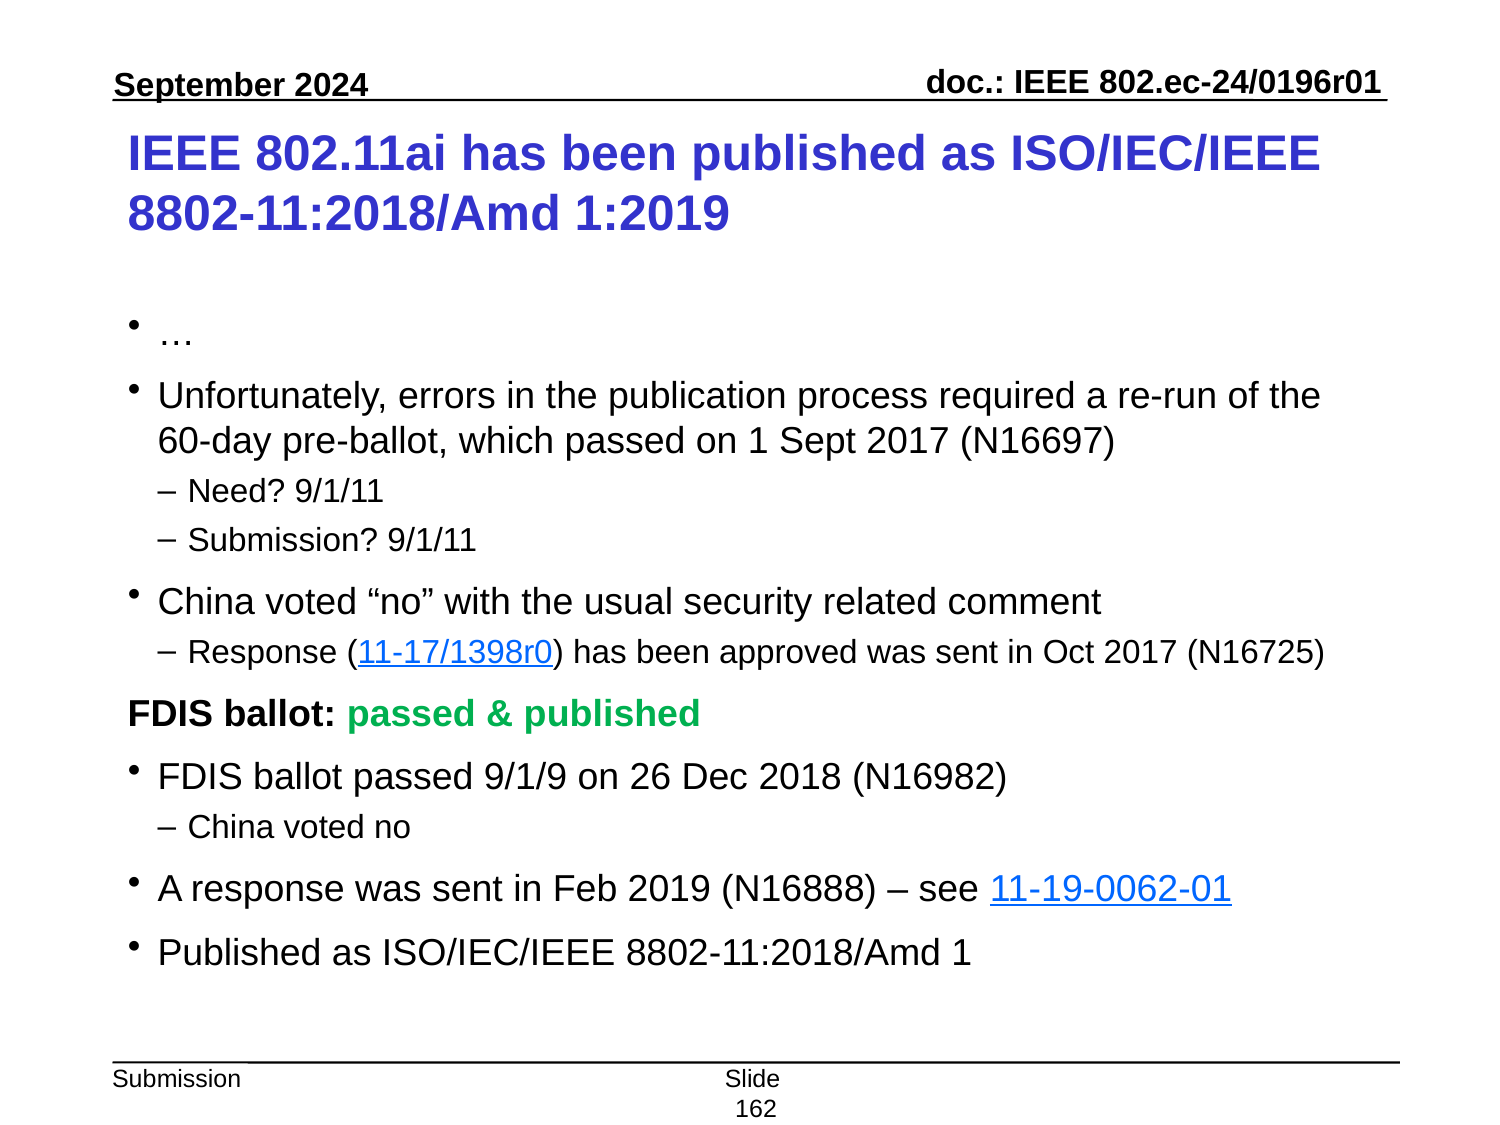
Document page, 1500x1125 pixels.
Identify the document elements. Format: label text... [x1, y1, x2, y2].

slide_number Slide 162 [709, 1061, 803, 1093]
list … Unfortunately, errors in the publication process required a re-run of the 60-day pre-ballot, which passed on 1 Sept 2017 (N16697) Need? 9/1/11 Submission? 9/1/11 China voted “no” with the usual security related comment Response (11-17/1398r0) has been approved was sent in Oct 2017 (N16725) FDIS ballot: passed & published FDIS ballot passed 9/1/9 on 26 Dec 2018 (N16982) China voted no A response was sent in Feb 2019 (N16888) – see 11-19-0062-01 Published as ISO/IEC/IEEE 8802-11:2018/Amd 1 [112, 299, 1388, 975]
title IEEE 802.11ai has been published as ISO/IEC/IEEE 8802-11:2018/Amd 1:2019 [112, 112, 1388, 288]
